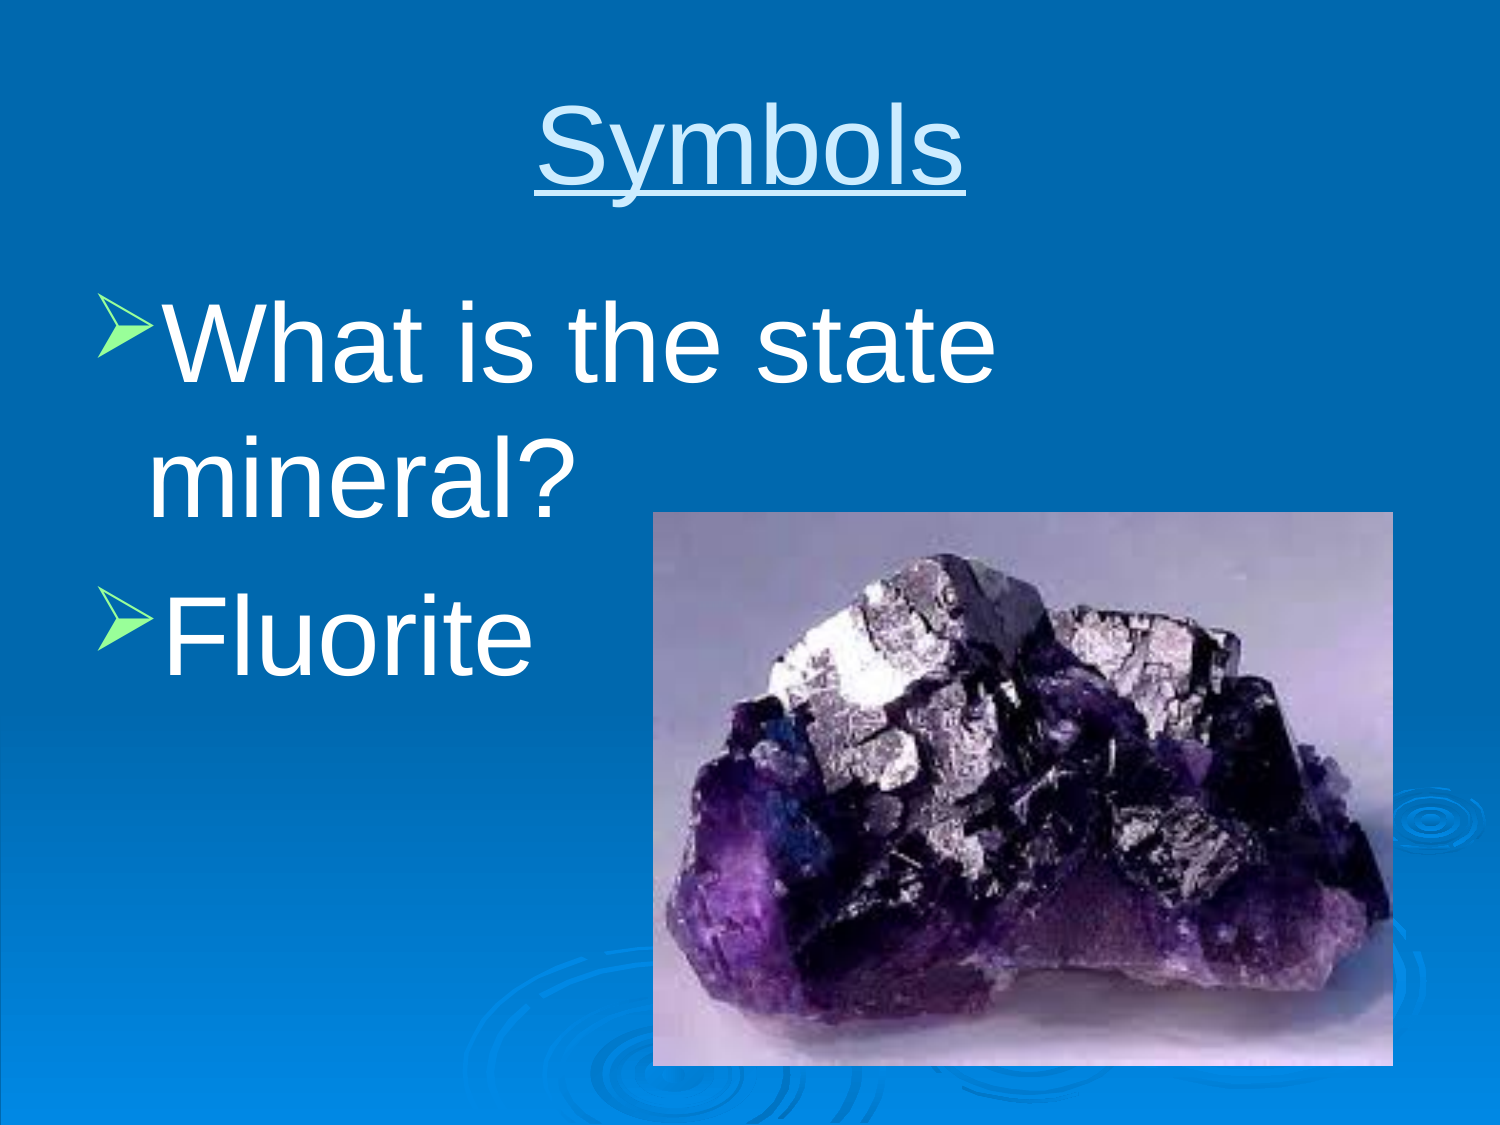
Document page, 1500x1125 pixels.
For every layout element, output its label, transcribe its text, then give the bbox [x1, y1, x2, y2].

title Symbols [75, 45, 1425, 233]
list What is the state mineral? Fluorite [75, 262, 1425, 1005]
picture [653, 512, 1393, 1066]
